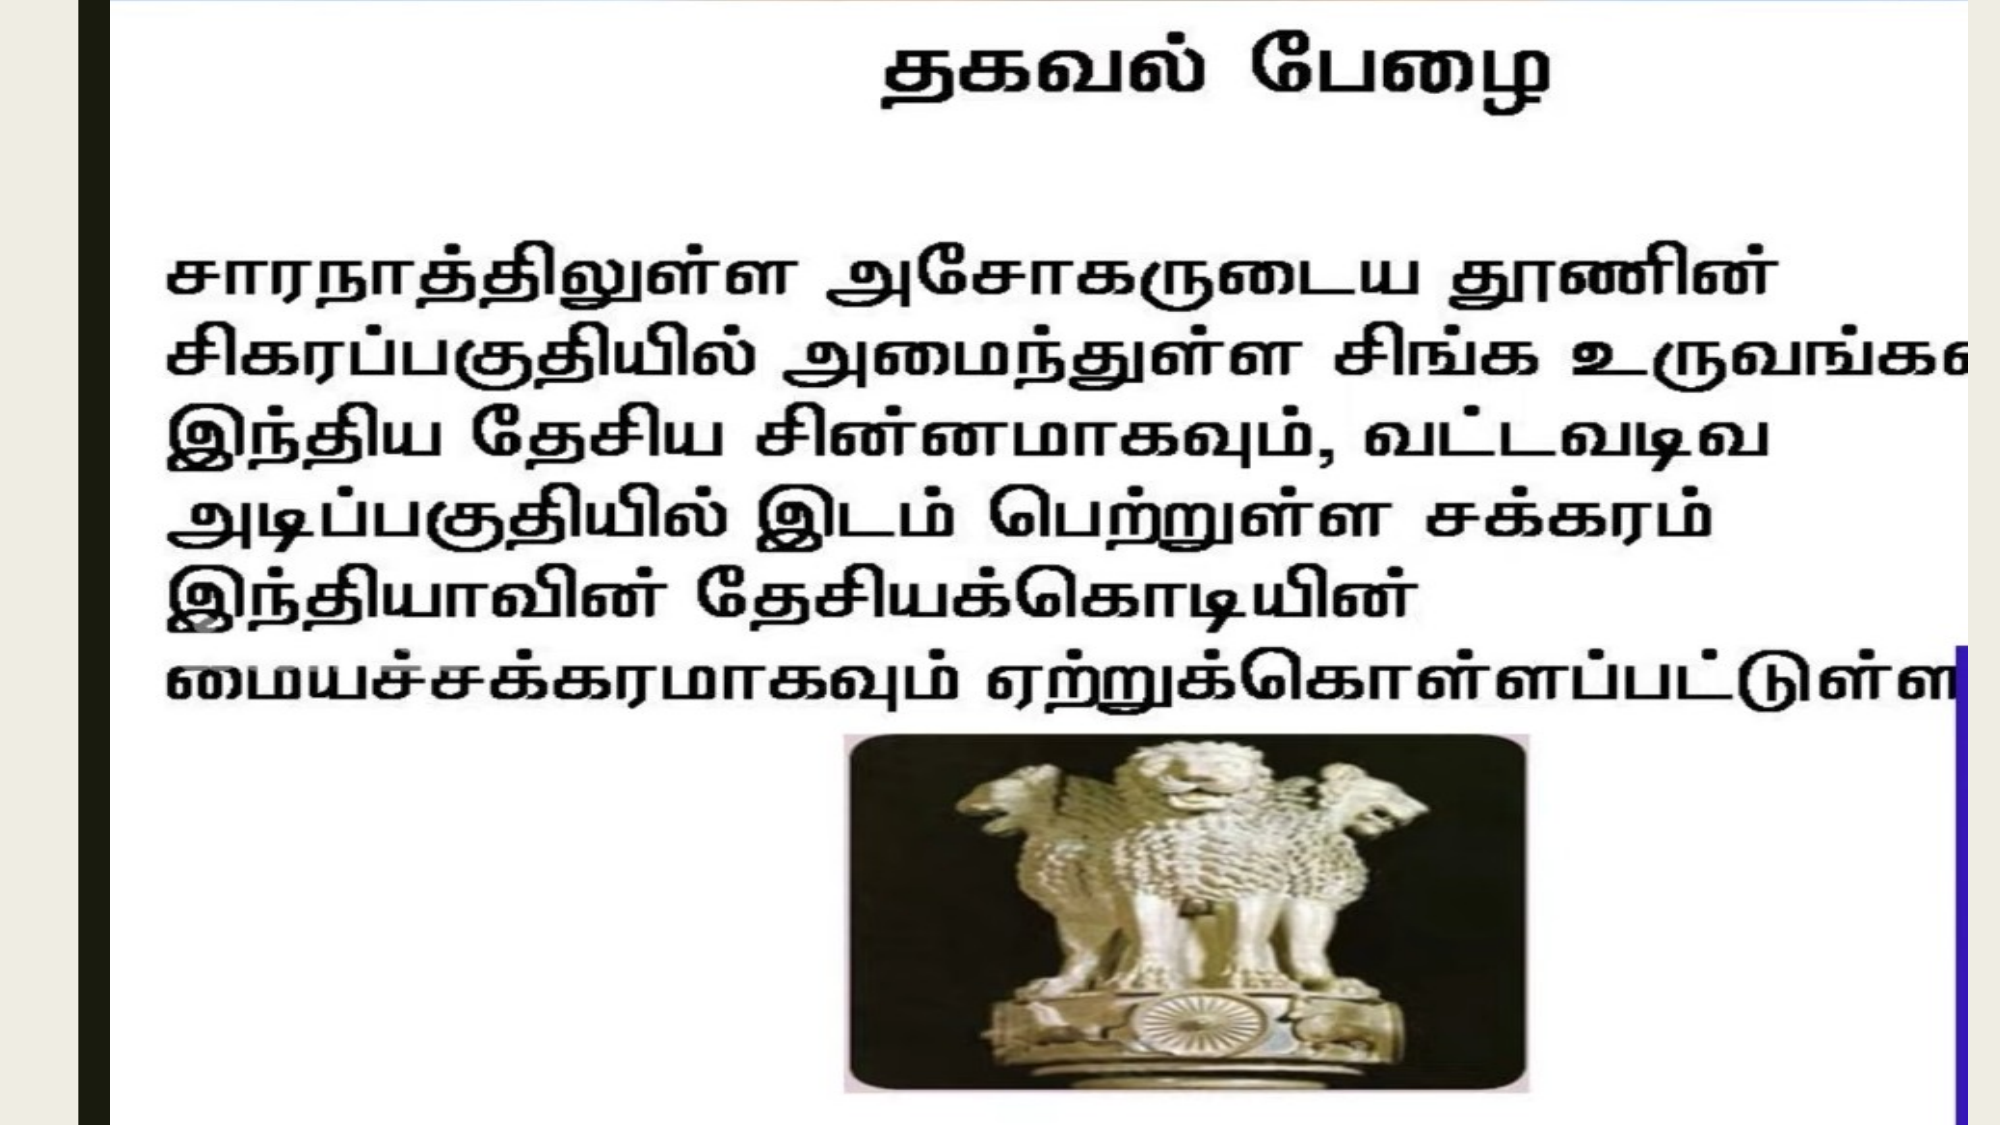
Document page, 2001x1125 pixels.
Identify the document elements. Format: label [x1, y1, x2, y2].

list [110, 0, 1968, 1125]
